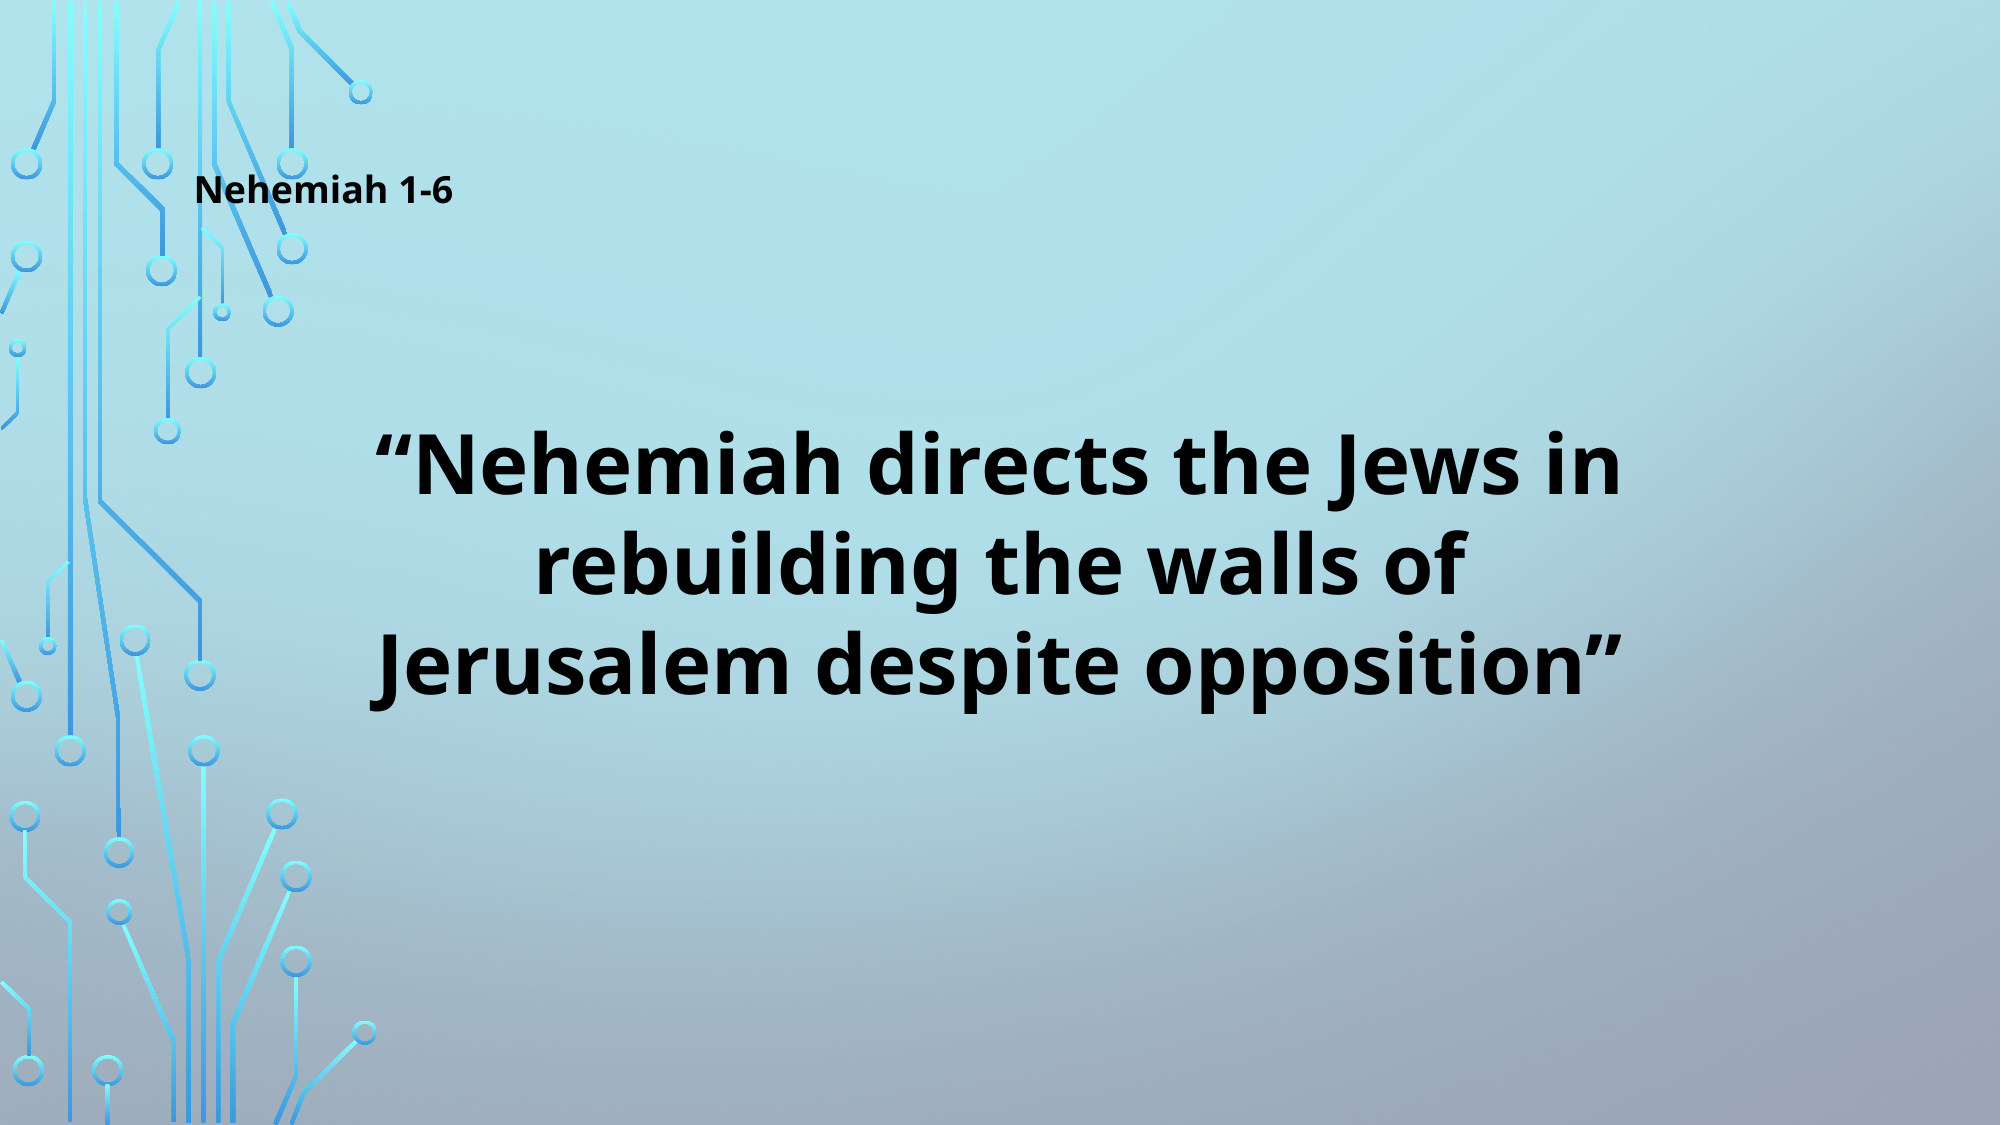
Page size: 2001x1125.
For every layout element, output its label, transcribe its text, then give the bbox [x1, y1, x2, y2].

text_box Nehemiah 1-6 [178, 158, 469, 219]
text_box “Nehemiah directs the Jews in rebuilding the walls of Jerusalem despite opposition” [307, 403, 1693, 719]
